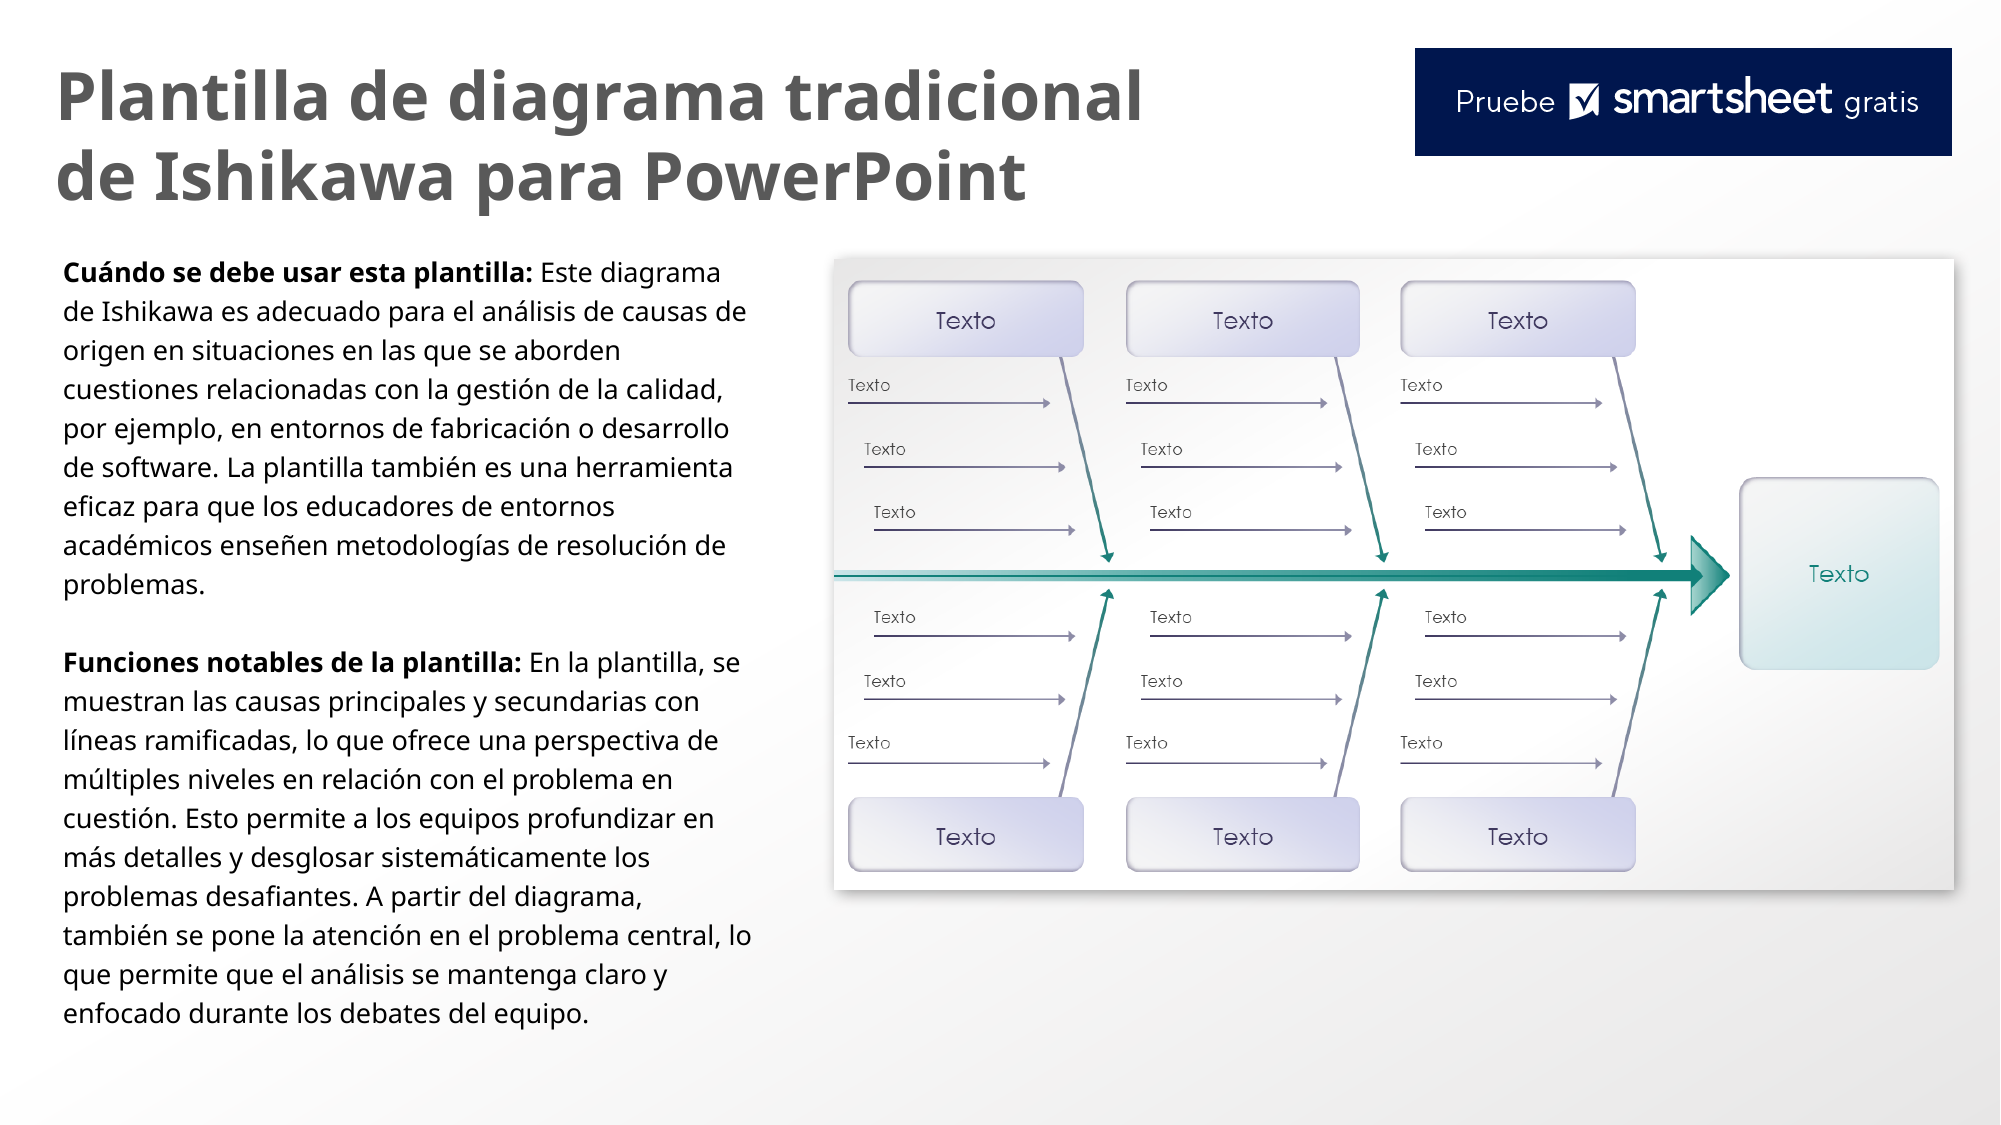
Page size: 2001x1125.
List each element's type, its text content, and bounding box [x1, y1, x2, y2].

text_box Cuándo se debe usar esta plantilla: Este diagrama de Ishikawa es adecuado para el análisis de causas de origen en situaciones en las que se aborden cuestiones relacionadas con la gestión de la calidad, por ejemplo, en entornos de fabricación o desarrollo de software. La plantilla también es una herramienta eficaz para que los educadores de entornos académicos enseñen metodologías de resolución de problemas. Funciones notables de la plantilla: En la plantilla, se muestran las causas principales y secundarias con líneas ramificadas, lo que ofrece una perspectiva de múltiples niveles en relación con el problema en cuestión. Esto permite a los equipos profundizar en más detalles y desglosar sistemáticamente los problemas desafiantes. A partir del diagrama, también se pone la atención en el problema central, lo que permite que el análisis se mantenga claro y enfocado durante los debates del equipo. [48, 241, 770, 1036]
picture [834, 259, 1954, 890]
picture [1415, 48, 1953, 156]
text_box Plantilla de diagrama tradicional de Ishikawa para PowerPoint [40, 46, 1254, 221]
